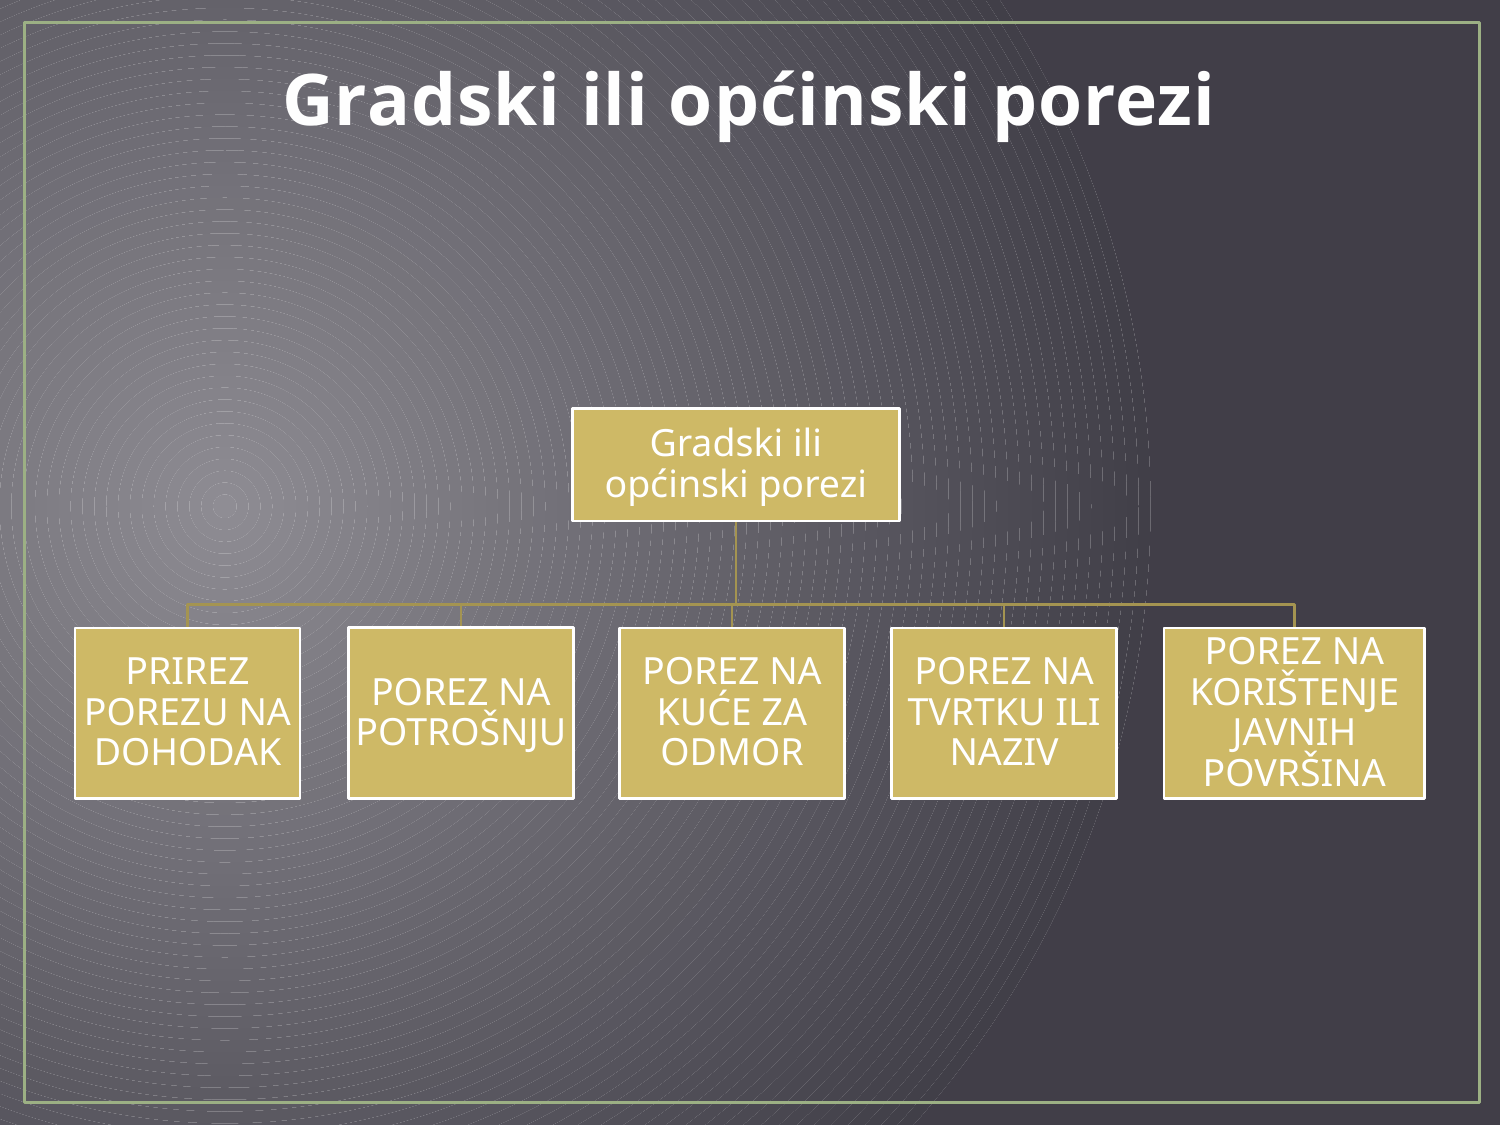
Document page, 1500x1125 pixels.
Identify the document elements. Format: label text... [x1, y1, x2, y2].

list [74, 262, 1426, 1006]
title Gradski ili općinski porezi [75, 45, 1425, 233]
